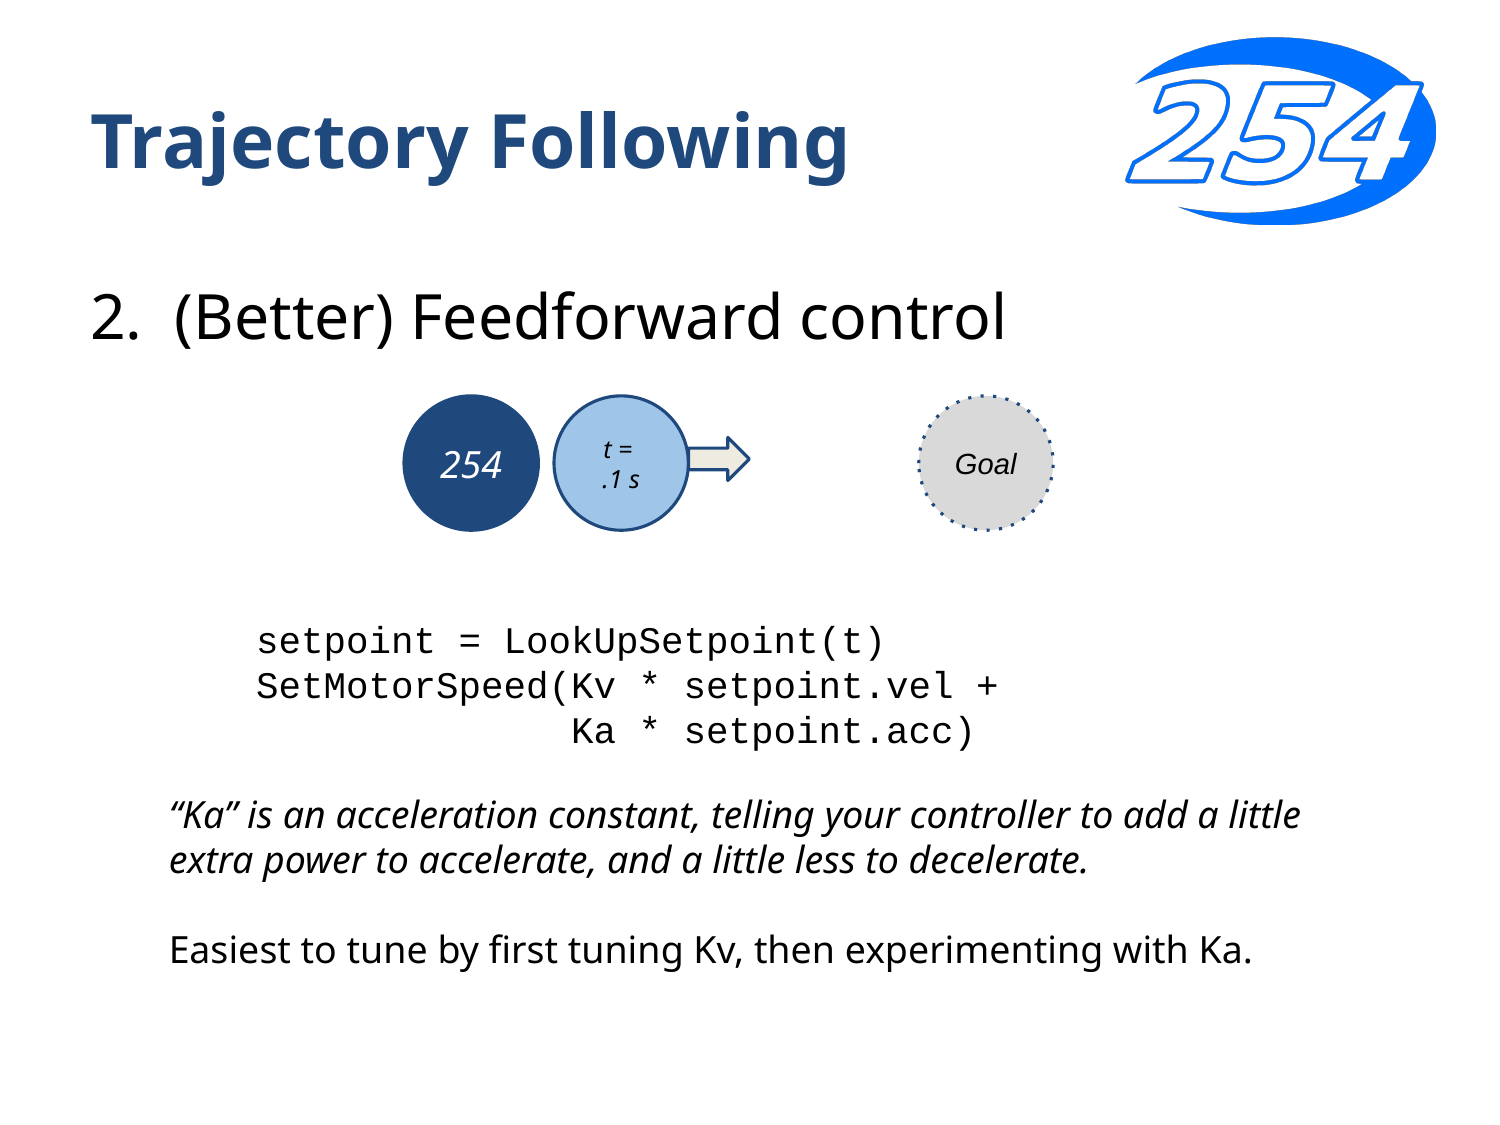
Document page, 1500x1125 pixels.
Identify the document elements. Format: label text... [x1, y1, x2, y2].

text_box setpoint = LookUpSetpoint(t) SetMotorSpeed(Kv * setpoint.vel + Ka * setpoint.acc) [241, 601, 1300, 696]
picture [1125, 37, 1436, 225]
title Trajectory Following [75, 45, 1425, 233]
text_box 254 [403, 395, 539, 531]
text_box [688, 437, 750, 481]
text_box Goal [918, 395, 1054, 531]
text_box “Ka” is an acceleration constant, telling your controller to add a little extra power to accelerate, and a little less to decelerate. Easiest to tune by first tuning Kv, then experimenting with Ka. [153, 776, 1320, 871]
text_box t = .1 s [553, 395, 689, 531]
list 2. (Better) Feedforward control [75, 262, 1425, 397]
